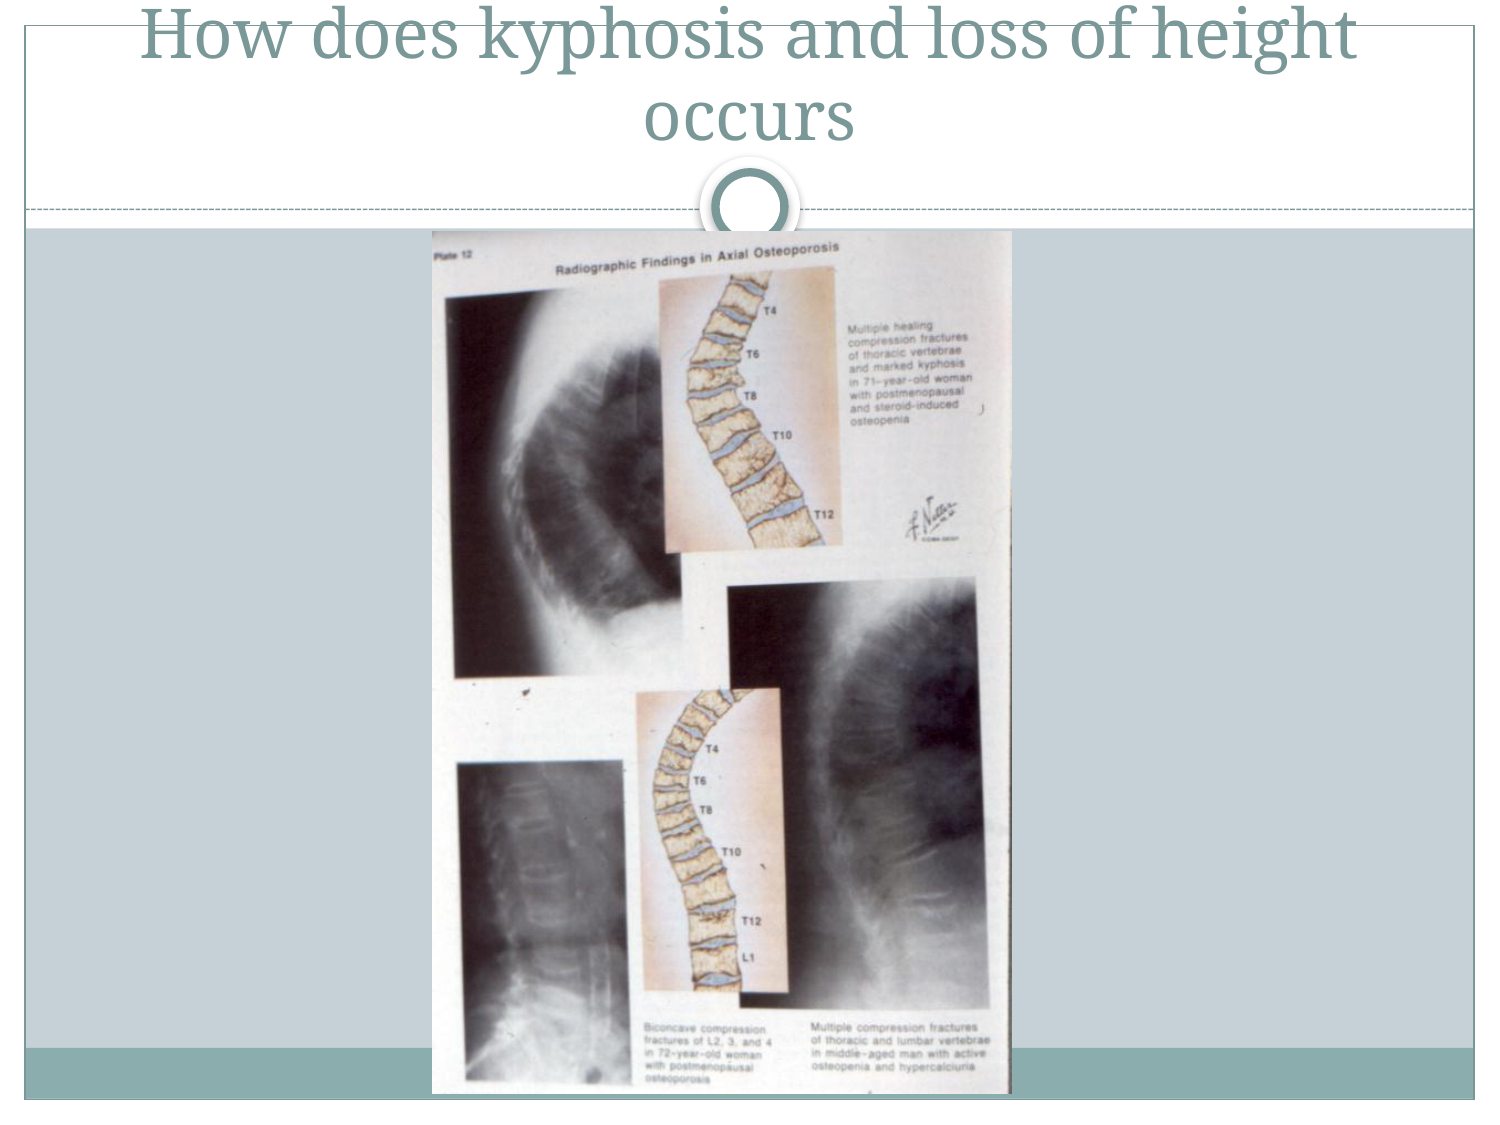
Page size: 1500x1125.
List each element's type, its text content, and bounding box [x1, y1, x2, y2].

title How does kyphosis and loss of height occurs [49, 37, 1450, 162]
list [431, 231, 1012, 1095]
